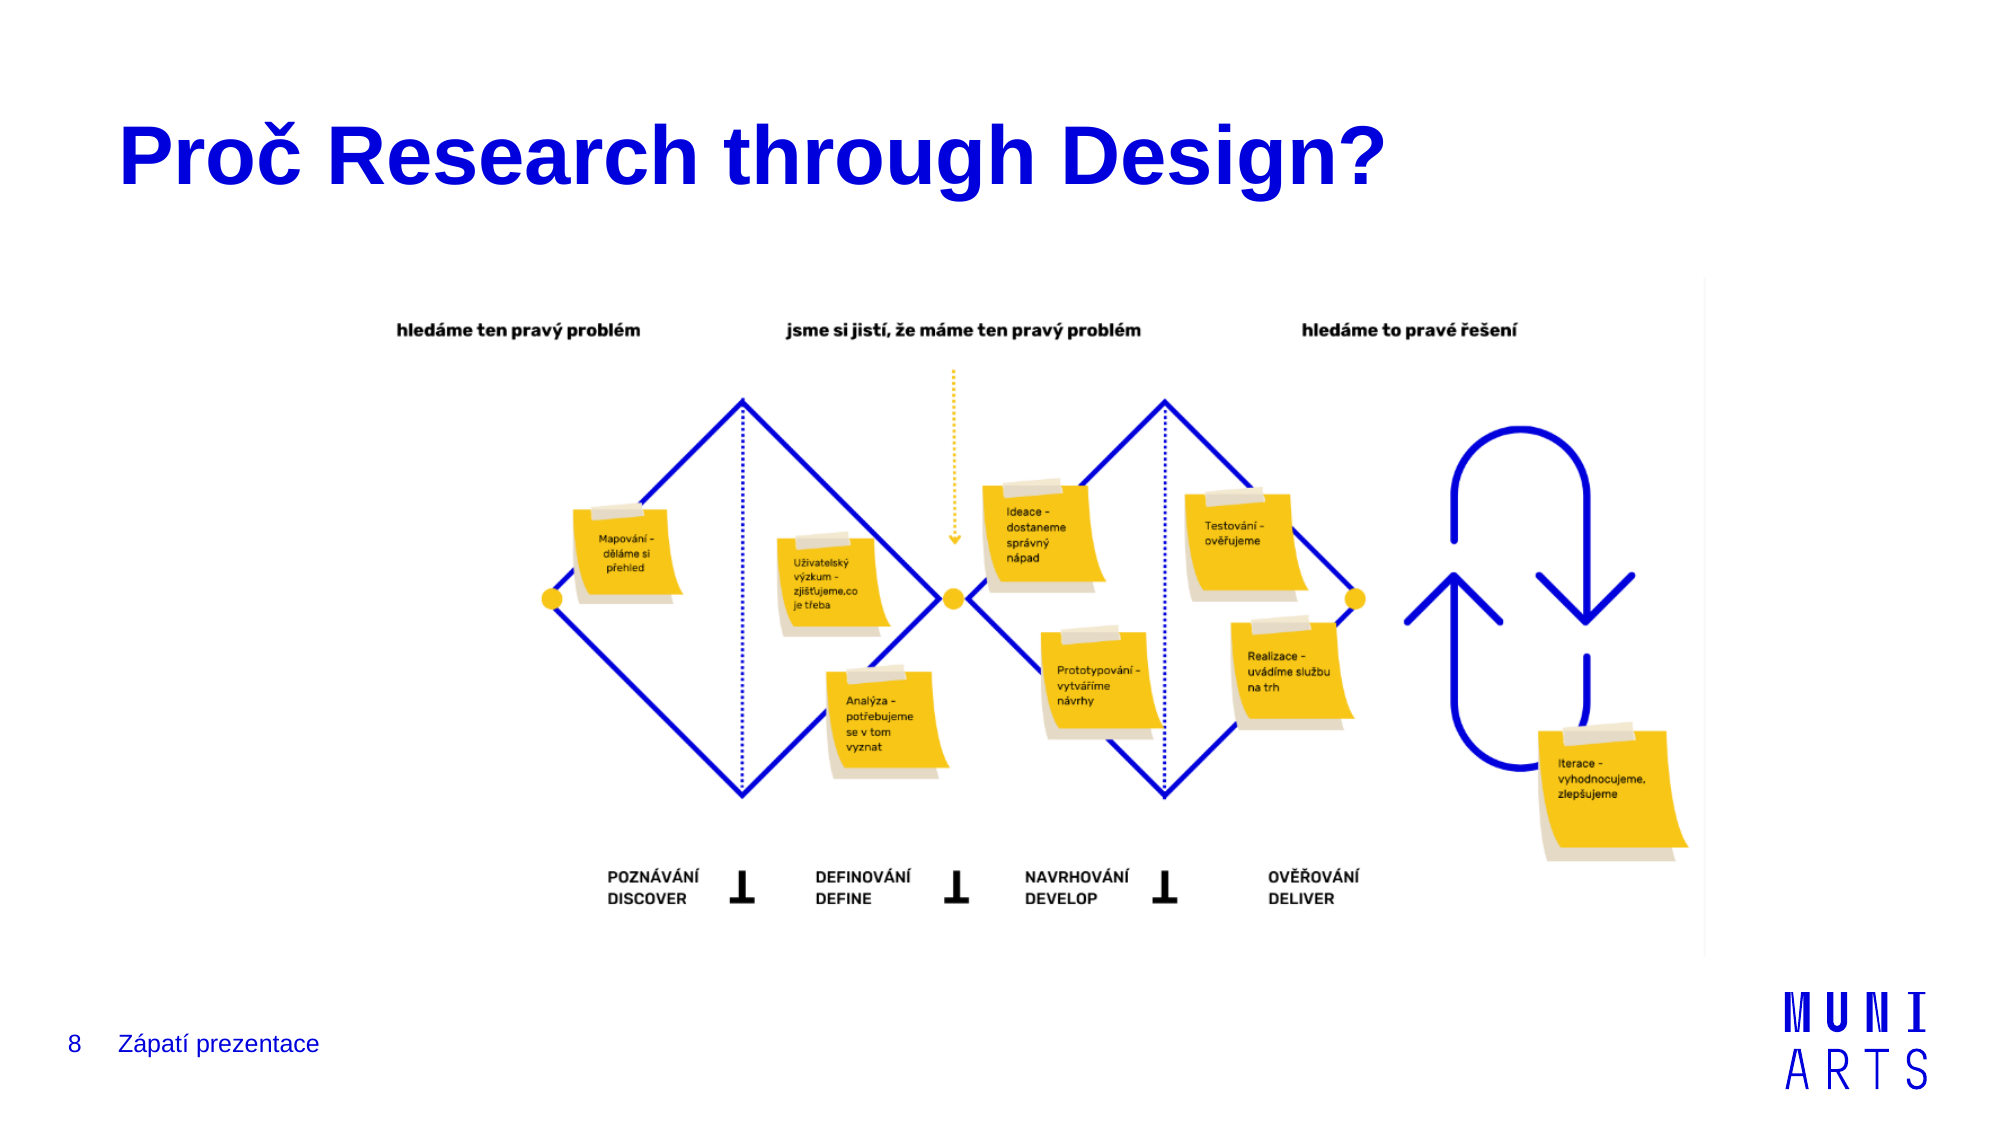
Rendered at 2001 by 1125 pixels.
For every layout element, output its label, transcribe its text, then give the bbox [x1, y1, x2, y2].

title Proč Research through Design? [118, 118, 1883, 193]
footer Zápatí prezentace [118, 1021, 1418, 1063]
slide_number 8 [67, 1021, 110, 1063]
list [294, 277, 1706, 958]
